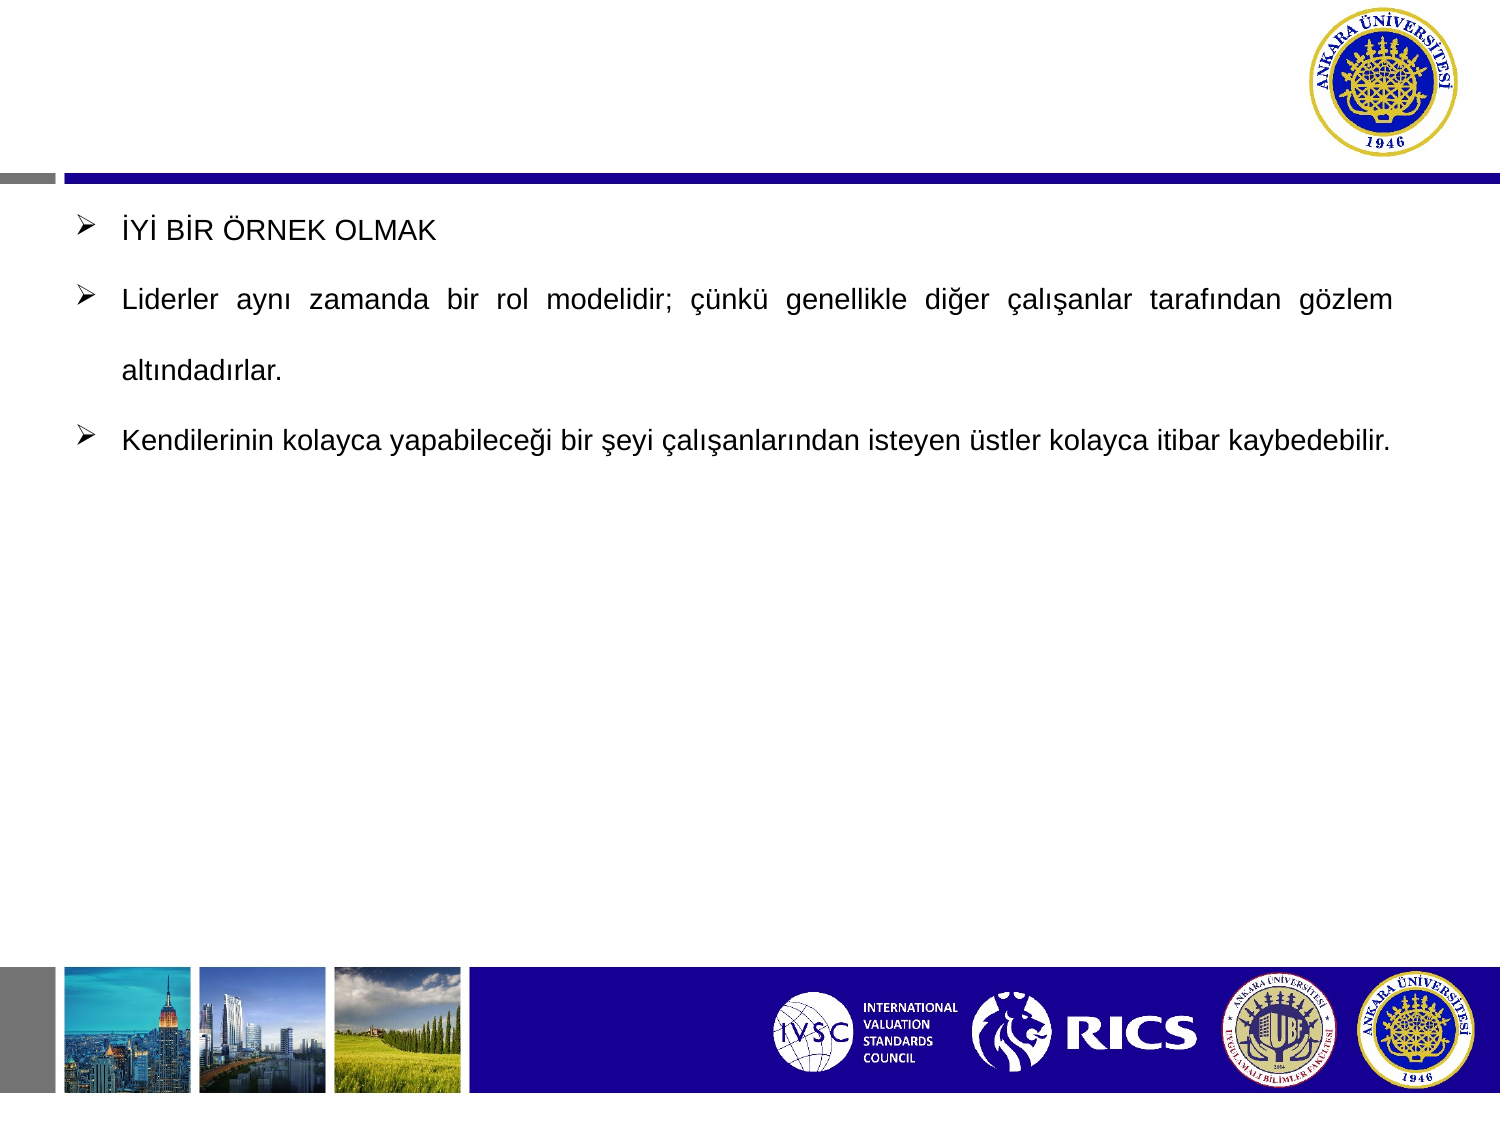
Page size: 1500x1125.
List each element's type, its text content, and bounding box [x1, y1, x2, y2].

picture [0, 0, 1500, 1125]
text_box İYİ BİR ÖRNEK OLMAK Liderler aynı zamanda bir rol modelidir; çünkü genellikle diğer çalışanlar tarafından gözlem altındadırlar. Kendilerinin kolayca yapabileceği bir şeyi çalışanlarından isteyen üstler kolayca itibar kaybedebilir. [59, 168, 1410, 603]
